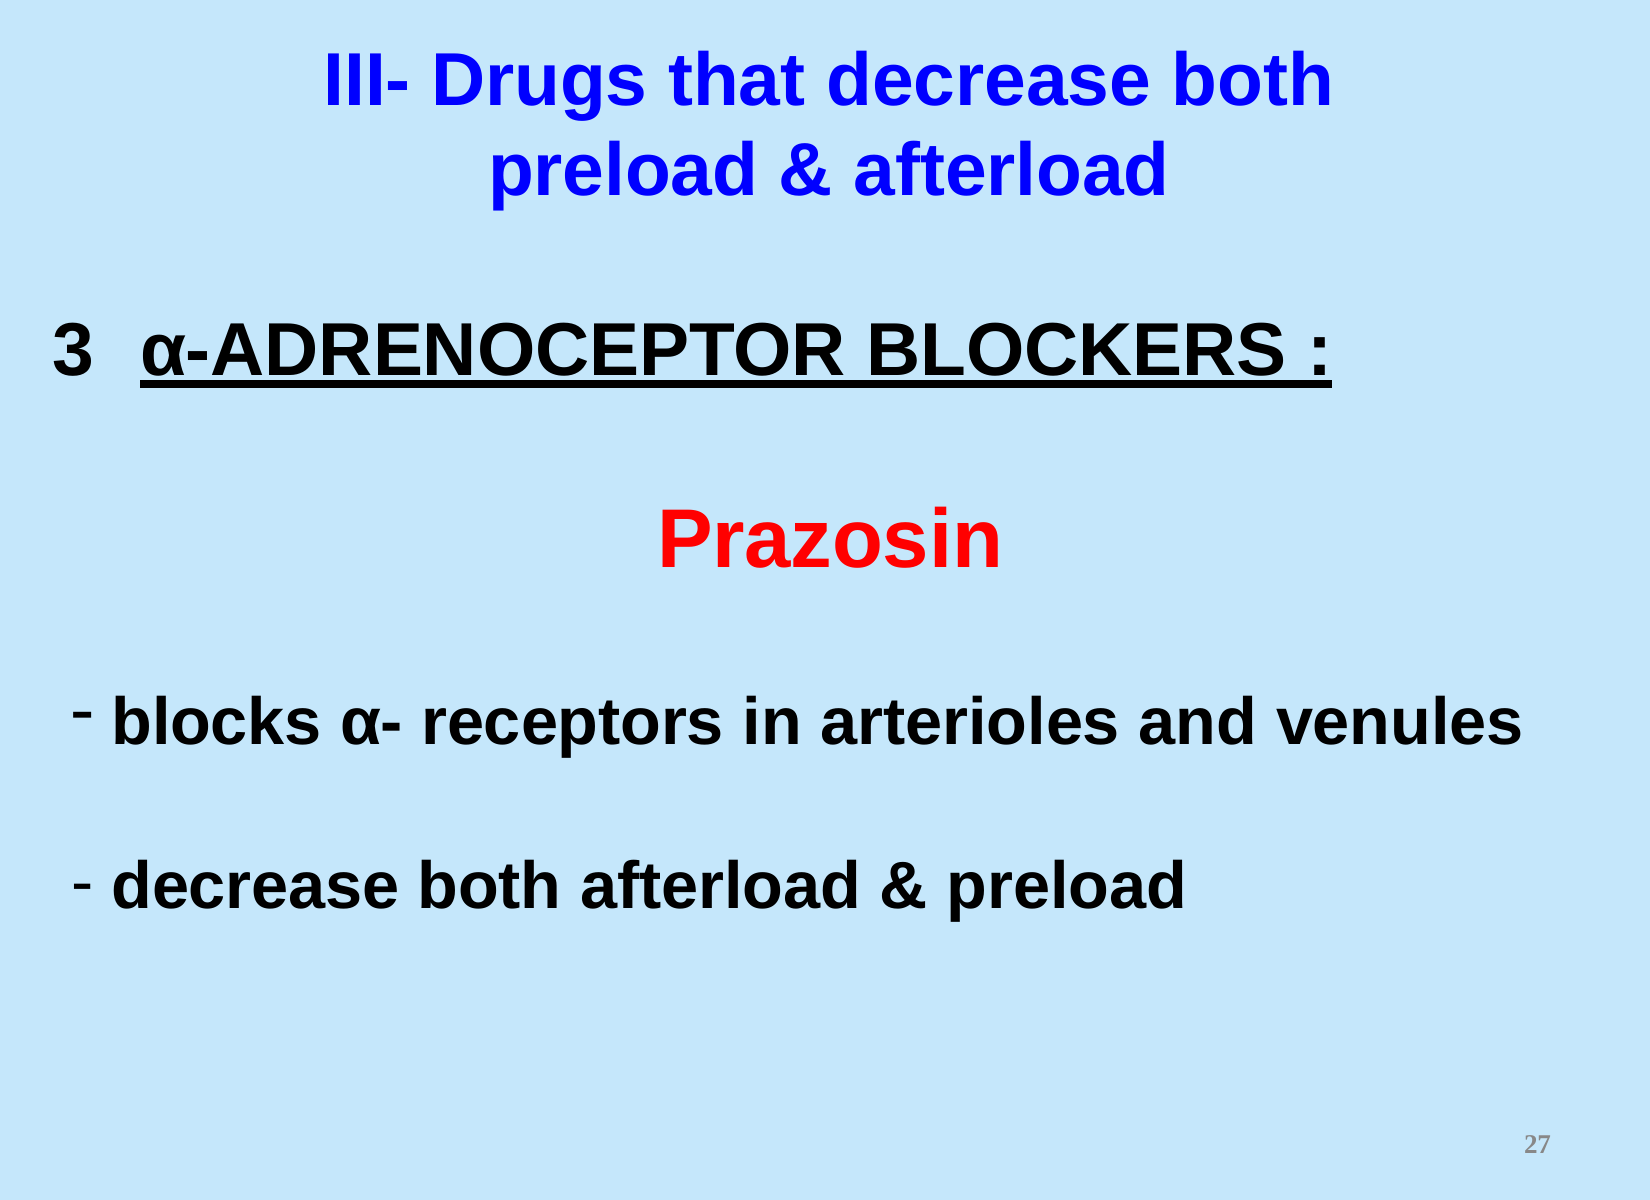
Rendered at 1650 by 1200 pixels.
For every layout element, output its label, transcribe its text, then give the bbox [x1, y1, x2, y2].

slide_number 21 [1519, 1127, 1556, 1200]
text_box α-ADRENOCEPTOR BLOCKERS : Prazosin blocks α- receptors in arterioles and venules decrease both afterload & preload [50, 298, 1528, 922]
title III- Drugs that decrease both preload & afterload [35, 0, 1456, 231]
